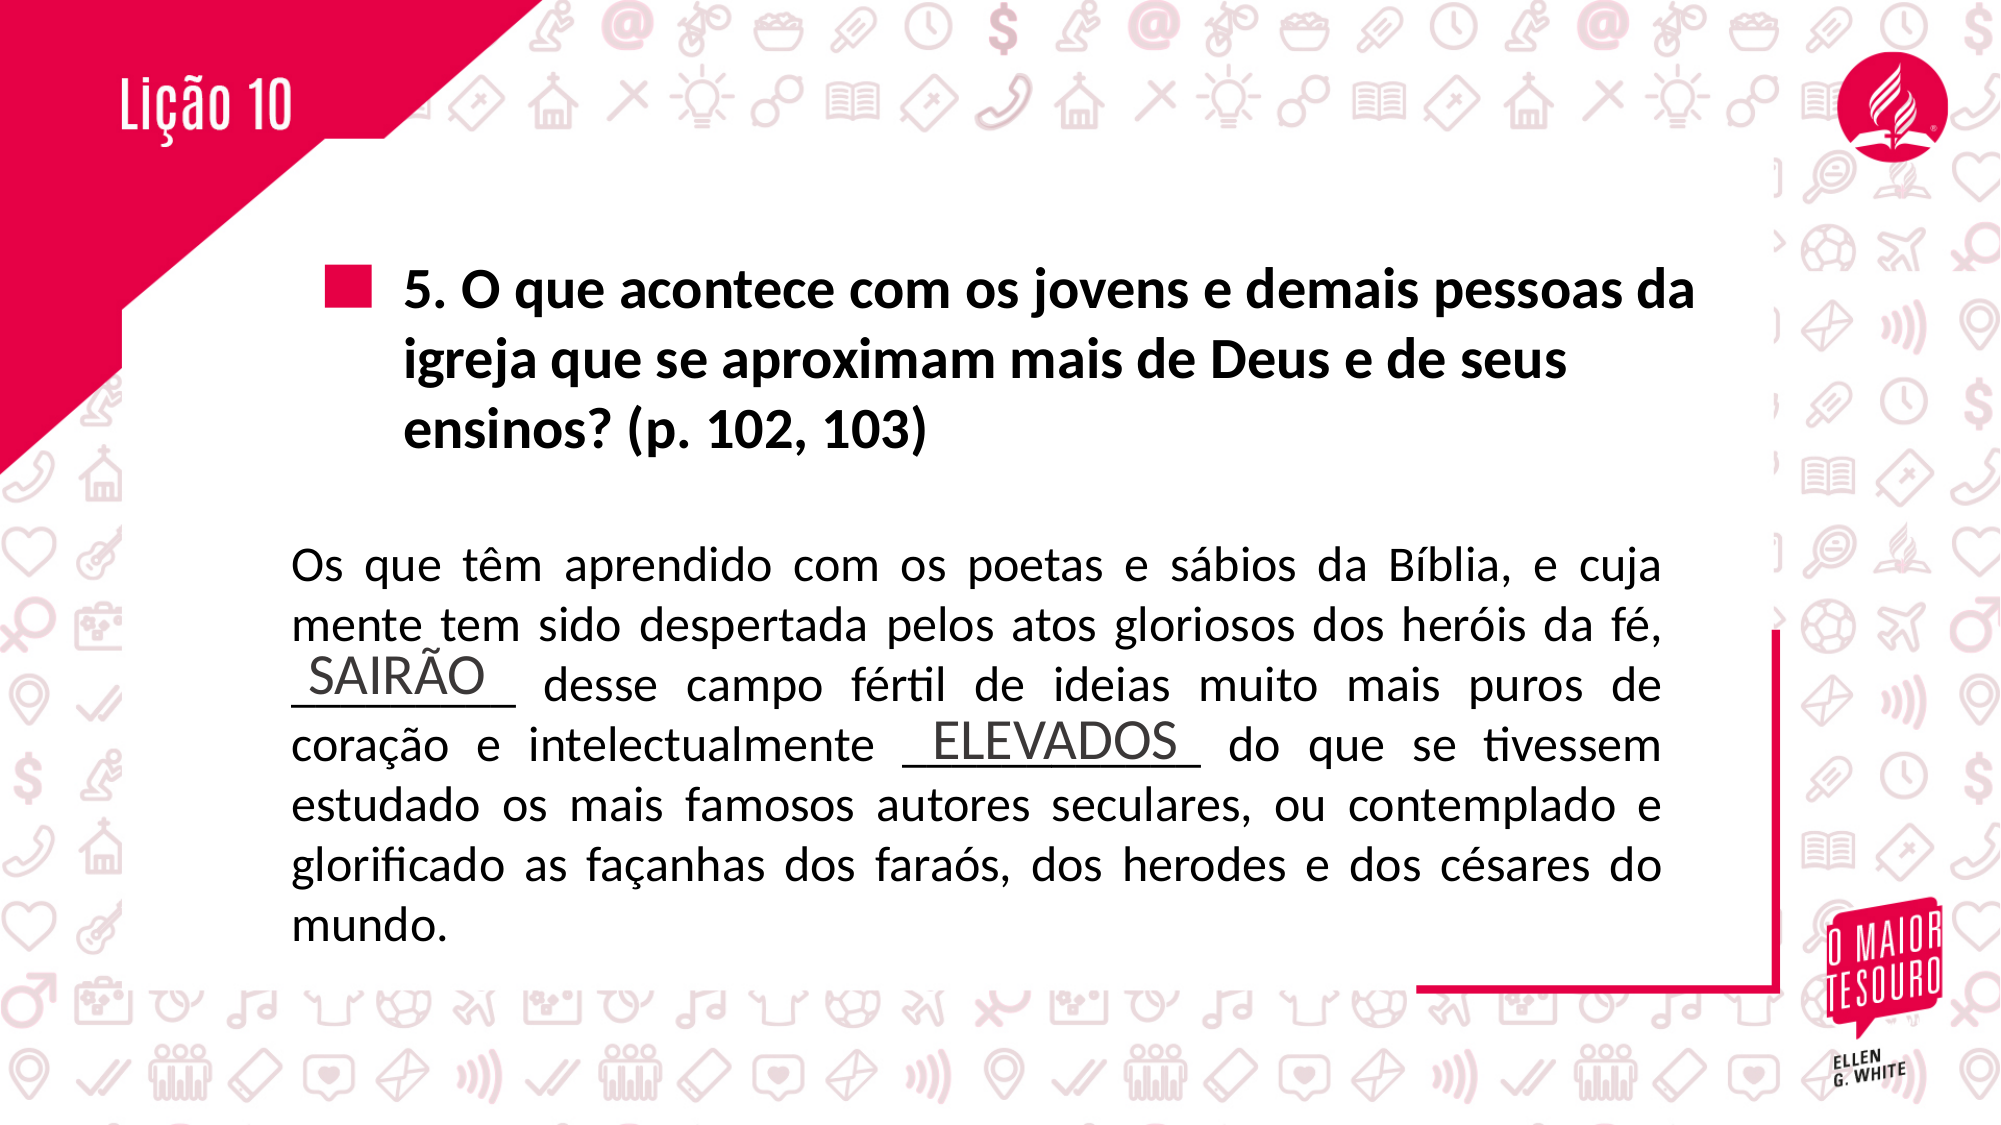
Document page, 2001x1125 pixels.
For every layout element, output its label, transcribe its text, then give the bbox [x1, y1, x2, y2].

text_box Os que têm aprendido com os poetas e sábios da Bíblia, e cuja mente tem sido despertada pelos atos gloriosos dos heróis da fé, _________ desse campo fértil de ideias muito mais puros de coração e intelectualmente ____________ do que se tivessem estudado os mais famosos autores seculares, ou contemplado e glorificado as façanhas dos faraós, dos herodes e dos césares do mundo. [276, 524, 1679, 959]
text_box 5. O que acontece com os jovens e demais pessoas da igreja que se aproximam mais de Deus e de seus ensinos? (p. 102, 103) [388, 243, 1750, 468]
text_box ELEVADOS [917, 693, 1221, 779]
picture [0, 0, 2001, 1125]
text_box [324, 264, 373, 309]
text_box SAIRÃO [293, 628, 597, 714]
